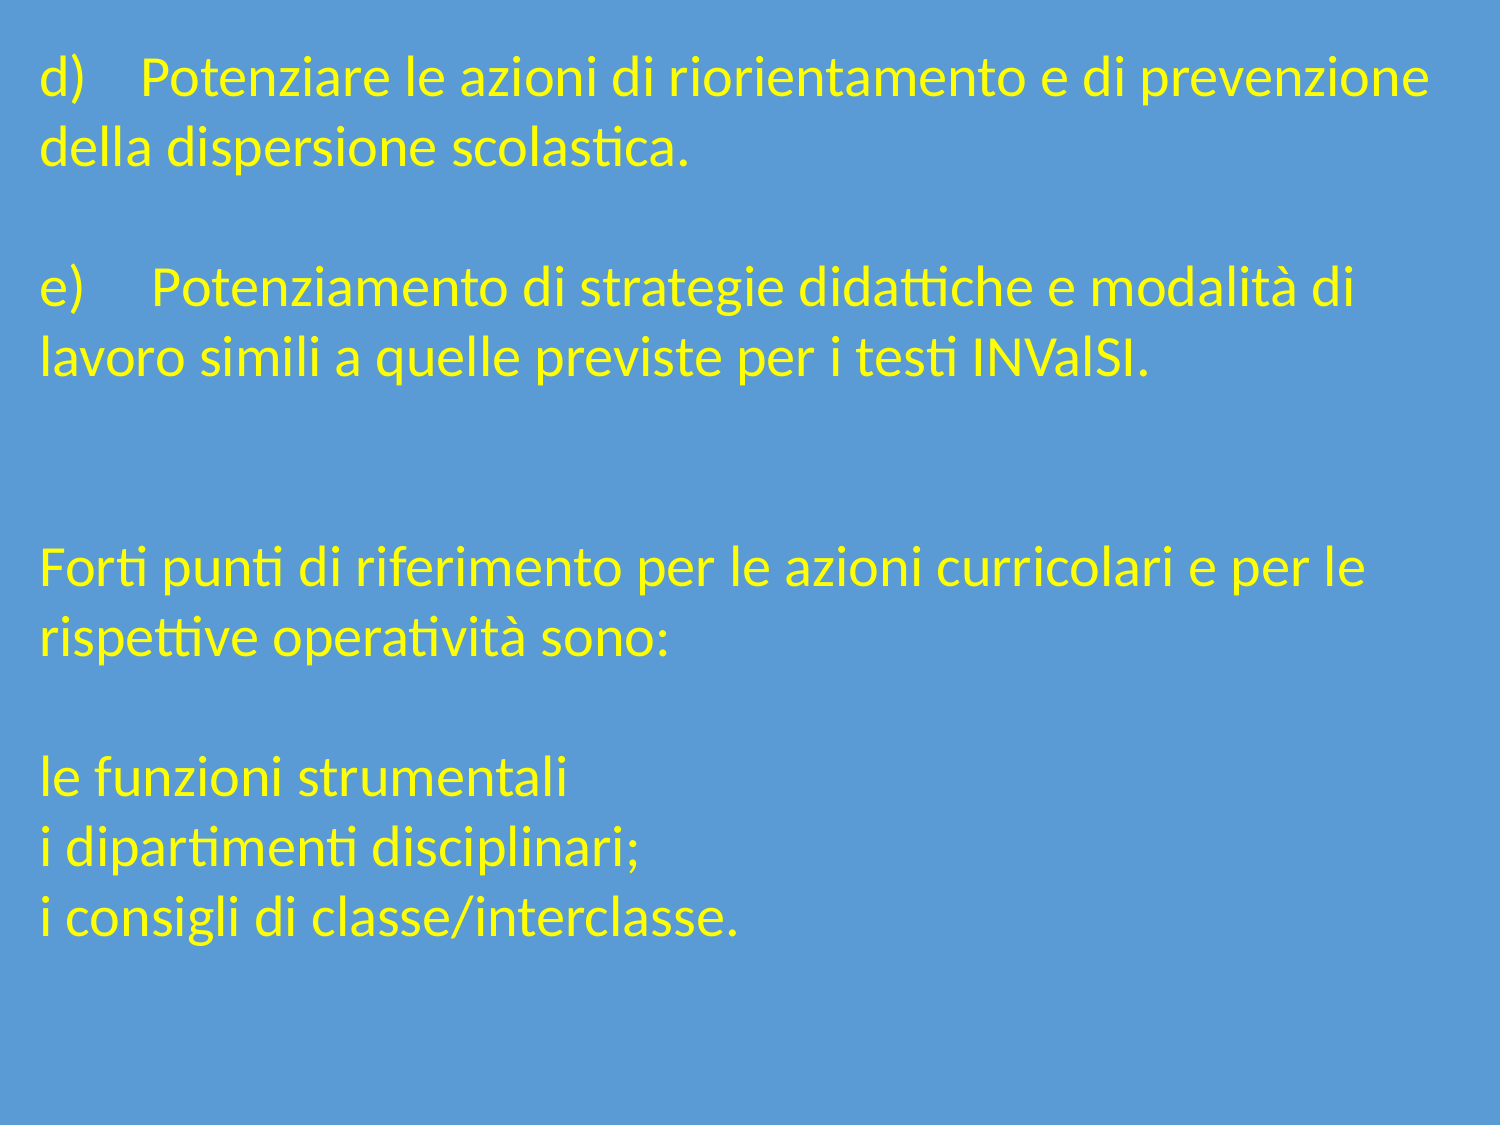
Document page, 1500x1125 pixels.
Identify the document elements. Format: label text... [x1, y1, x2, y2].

text_box d) Potenziare le azioni di riorientamento e di prevenzione della dispersione scolastica. e) Potenziamento di strategie didattiche e modalità di lavoro simili a quelle previste per i testi INValSI. Forti punti di riferimento per le azioni curricolari e per le rispettive operatività sono: le funzioni strumentali i dipartimenti disciplinari; i consigli di classe/interclasse. [24, 30, 1459, 956]
